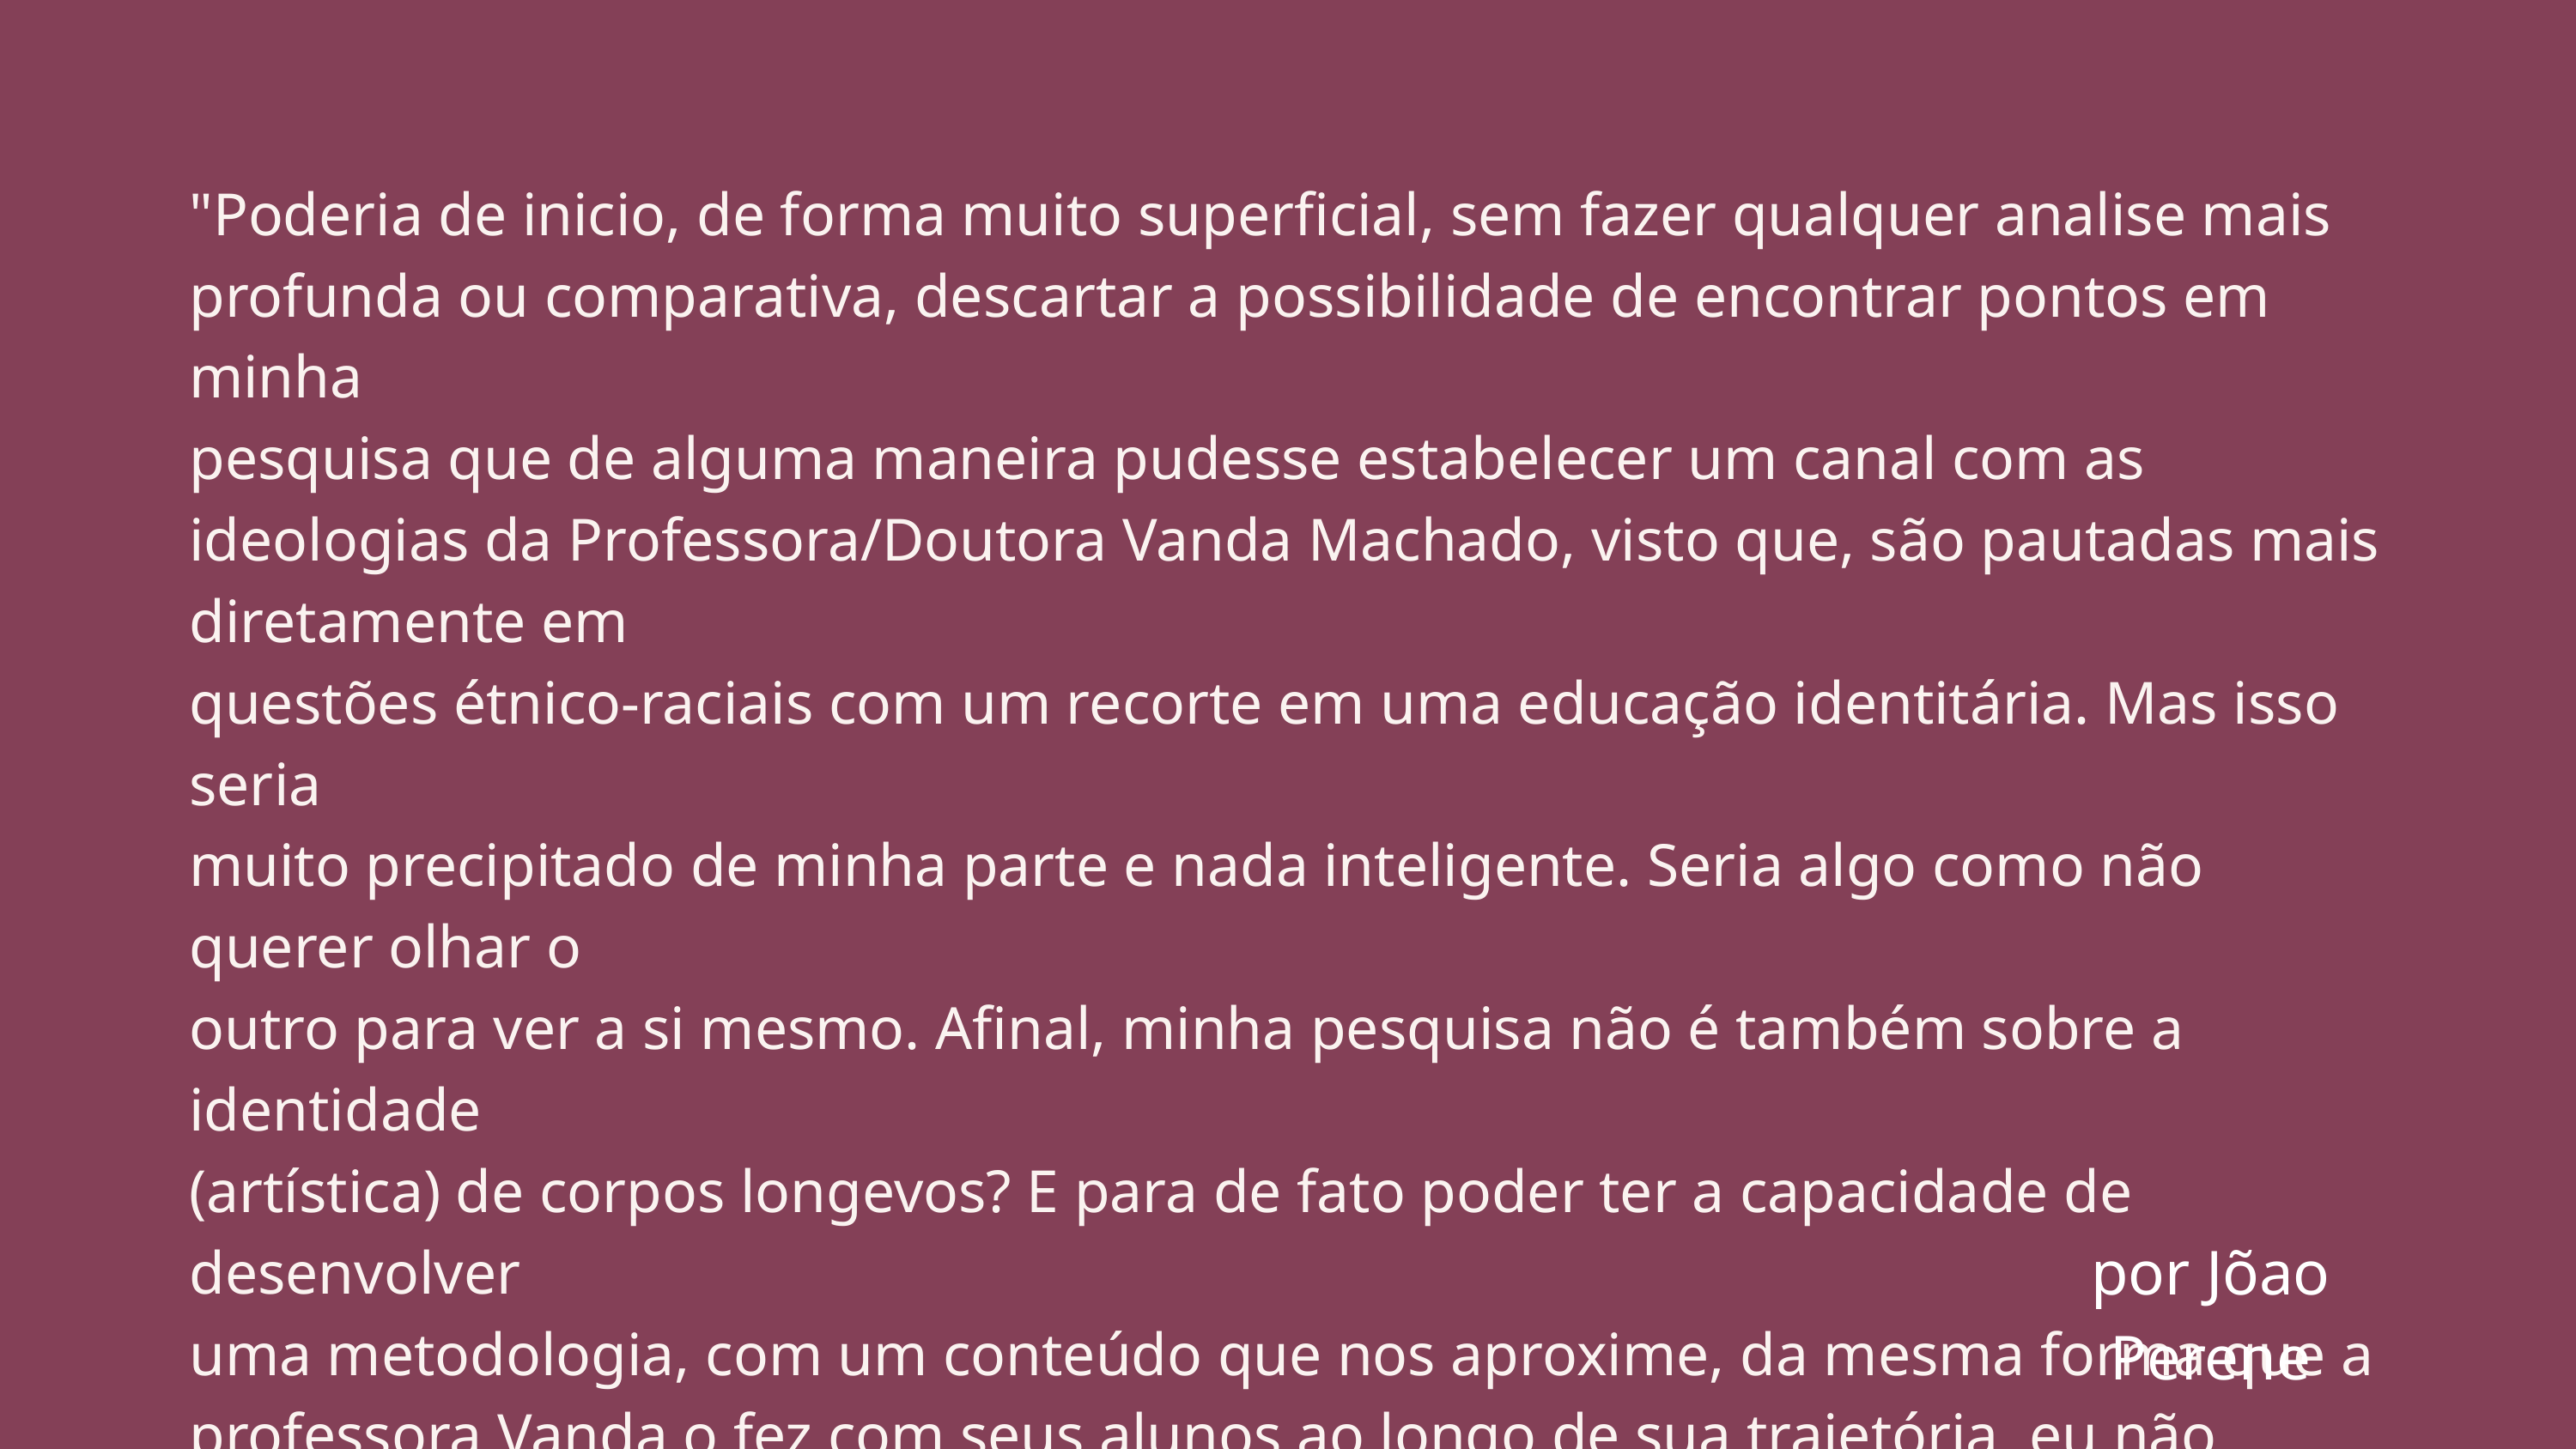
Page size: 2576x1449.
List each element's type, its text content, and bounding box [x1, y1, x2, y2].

text_box por Jõao Perene [2007, 1222, 2415, 1392]
text_box "Poderia de inicio, de forma muito superficial, sem fazer qualquer analise mais profunda ou comparativa, descartar a possibilidade de encontrar pontos em minha pesquisa que de alguma maneira pudesse estabelecer um canal com as ideologias da Professora/Doutora Vanda Machado, visto que, são pautadas mais diretamente em questões étnico-raciais com um recorte em uma educação identitária. Mas isso seria muito precipitado de minha parte e nada inteligente. Seria algo como não querer olhar o outro para ver a si mesmo. Afinal, minha pesquisa não é também sobre a identidade (artística) de corpos longevos? E para de fato poder ter a capacidade de desenvolver uma metodologia, com um conteúdo que nos aproxime, da mesma forma que a professora Vanda o fez com seus alunos ao longo de sua trajetória, eu não preciso conhecer suas historias?” [189, 165, 2387, 1449]
